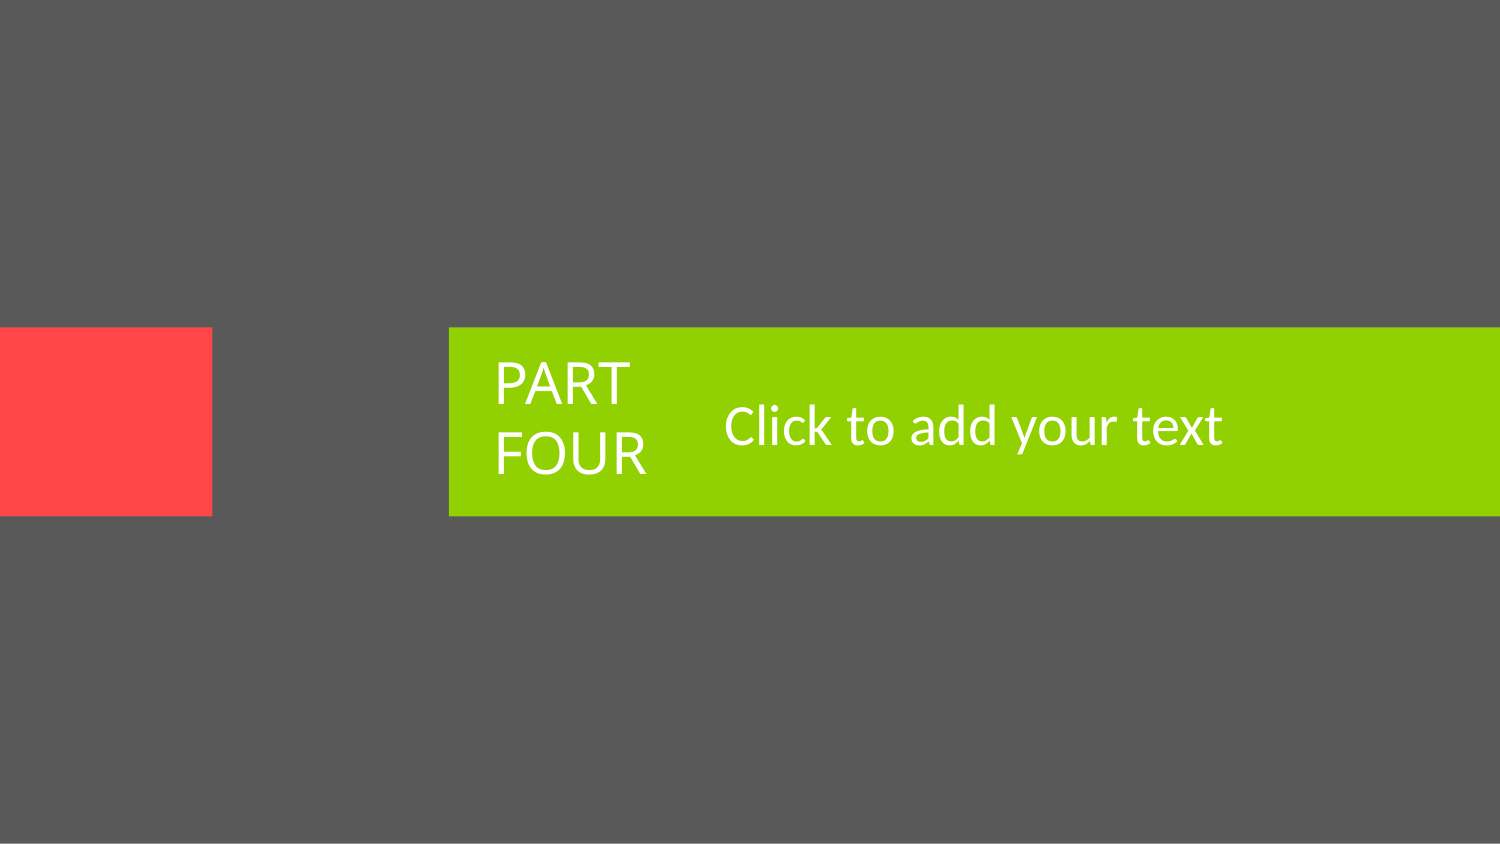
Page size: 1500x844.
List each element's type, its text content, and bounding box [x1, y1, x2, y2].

text_box PART FOUR [478, 339, 786, 494]
text_box [0, 325, 215, 518]
text_box Click to add your text [447, 325, 1500, 518]
